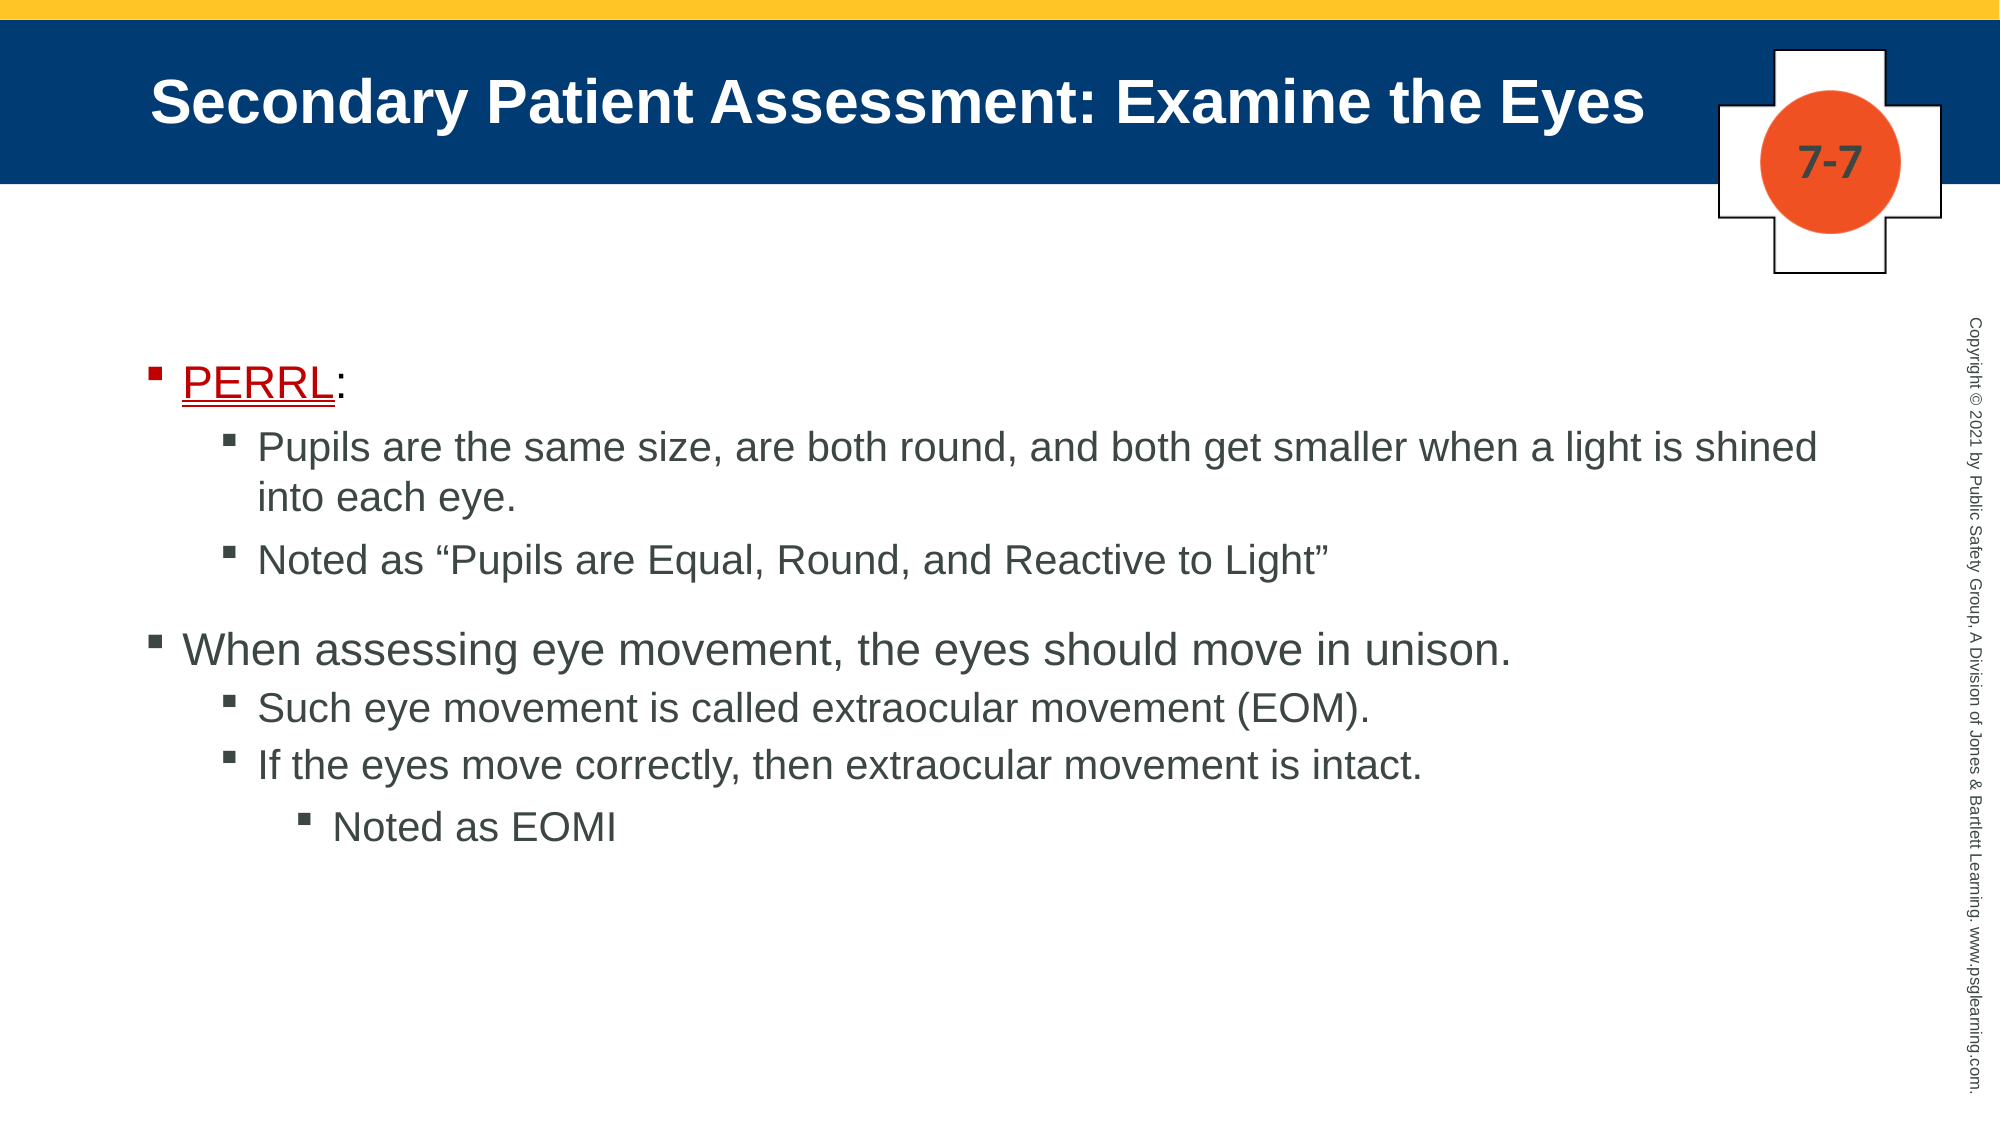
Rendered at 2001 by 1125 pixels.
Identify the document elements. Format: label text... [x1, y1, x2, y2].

picture [1718, 49, 1942, 274]
list PERRL: Pupils are the same size, are both round, and both get smaller when a light is shined into each eye. Noted as “Pupils are Equal, Round, and Reactive to Light” When assessing eye movement, the eyes should move in unison. Such eye movement is called extraocular movement (EOM). If the eyes move correctly, then extraocular movement is intact. Noted as EOMI [129, 345, 1871, 918]
title Secondary Patient Assessment: Examine the Eyes [0, 19, 2000, 185]
